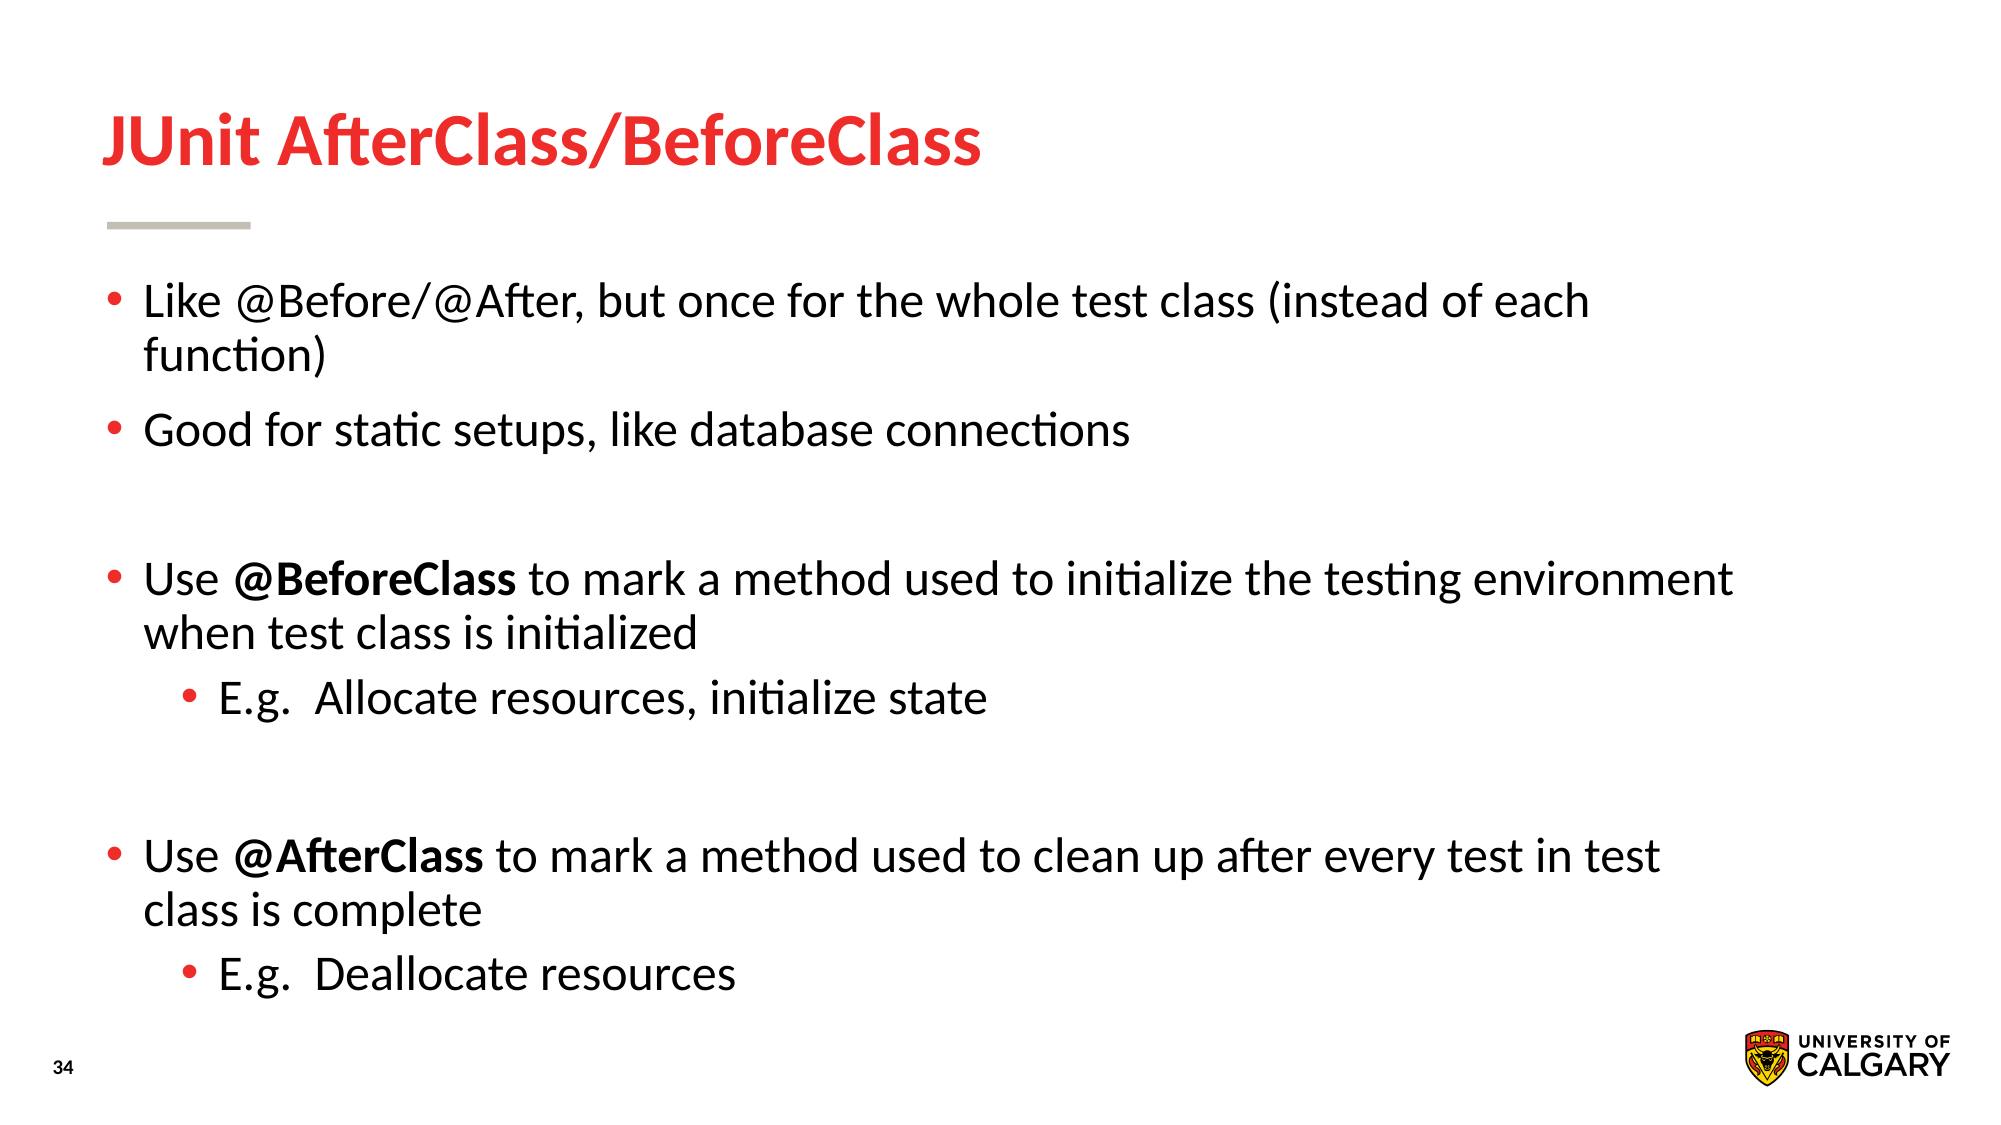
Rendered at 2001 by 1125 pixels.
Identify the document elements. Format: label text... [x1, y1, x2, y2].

picture [1722, 1012, 1973, 1099]
list Like @Before/@After, but once for the whole test class (instead of each function) Good for static setups, like database connections Use @BeforeClass to mark a method used to initialize the testing environment when test class is initialized E.g. Allocate resources, initialize state Use @AfterClass to mark a method used to clean up after every test in test class is complete E.g. Deallocate resources [91, 266, 1774, 981]
title JUnit AfterClass/BeforeClass [87, 60, 1774, 222]
